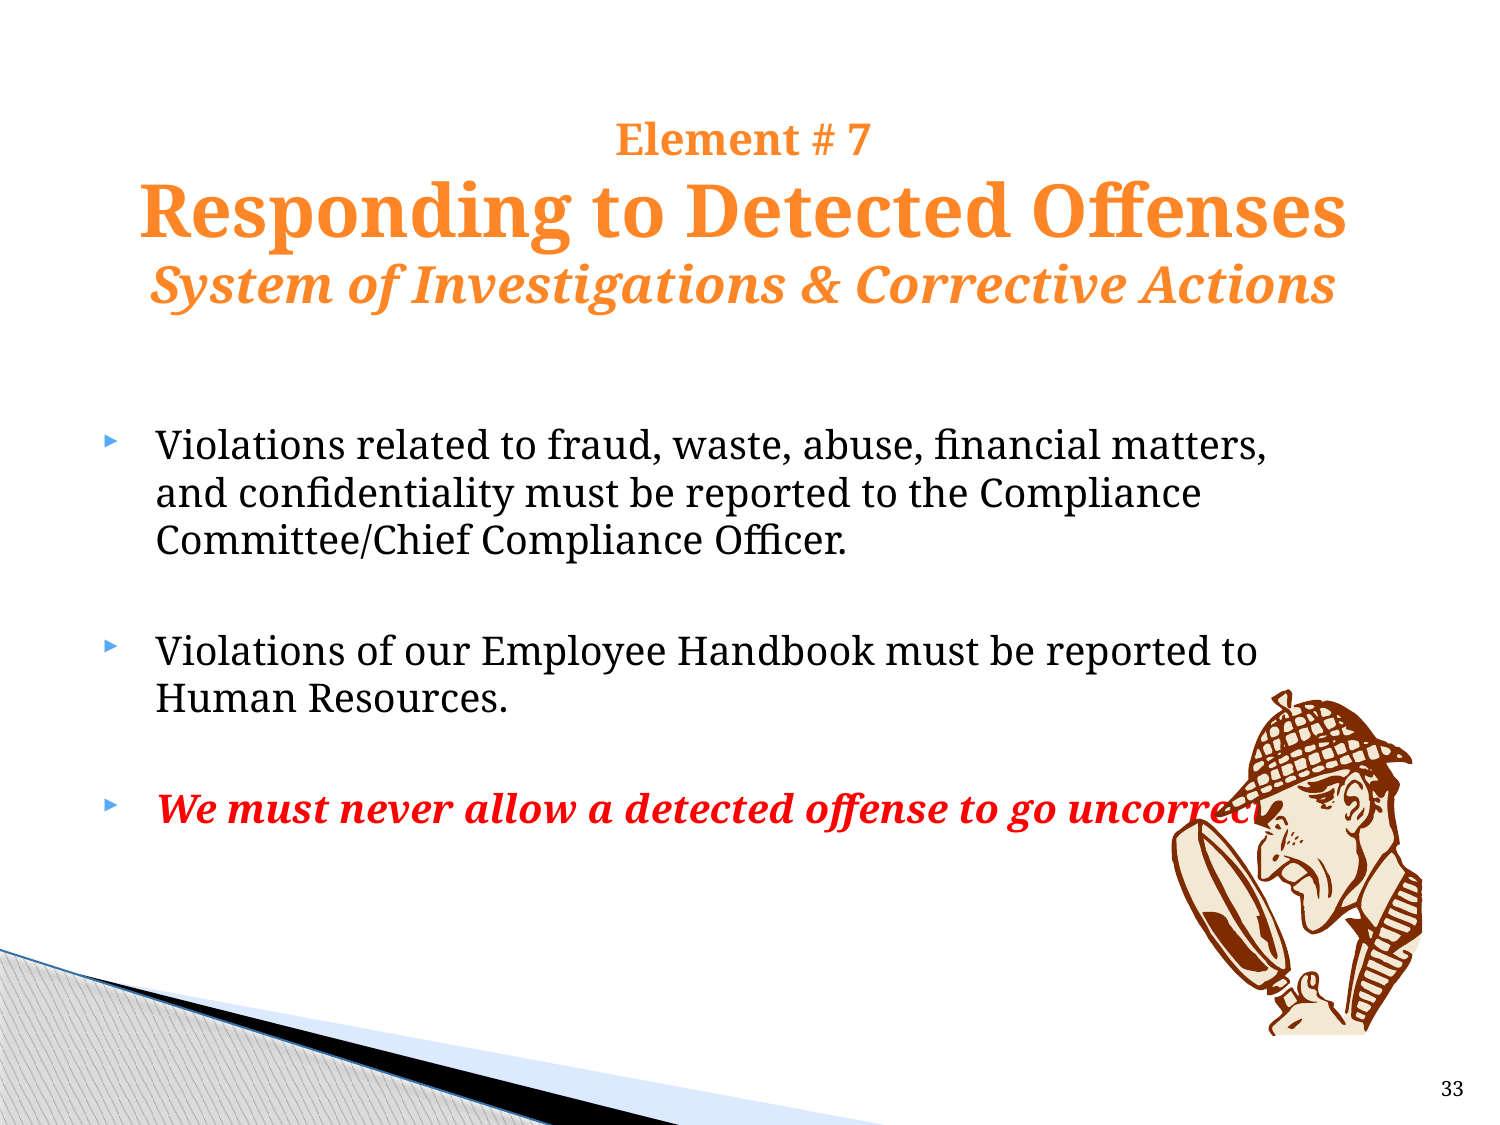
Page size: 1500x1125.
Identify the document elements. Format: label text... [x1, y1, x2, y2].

title Element # 7 Responding to Detected Offenses System of Investigations & Corrective Actions [62, 50, 1425, 375]
list Violations related to fraud, waste, abuse, financial matters, and confidentiality must be reported to the Compliance Committee/Chief Compliance Officer. Violations of our Employee Handbook must be reported to Human Resources. We must never allow a detected offense to go uncorrected. [87, 412, 1350, 888]
picture [1169, 687, 1426, 1038]
slide_number 33 [1418, 1051, 1479, 1112]
